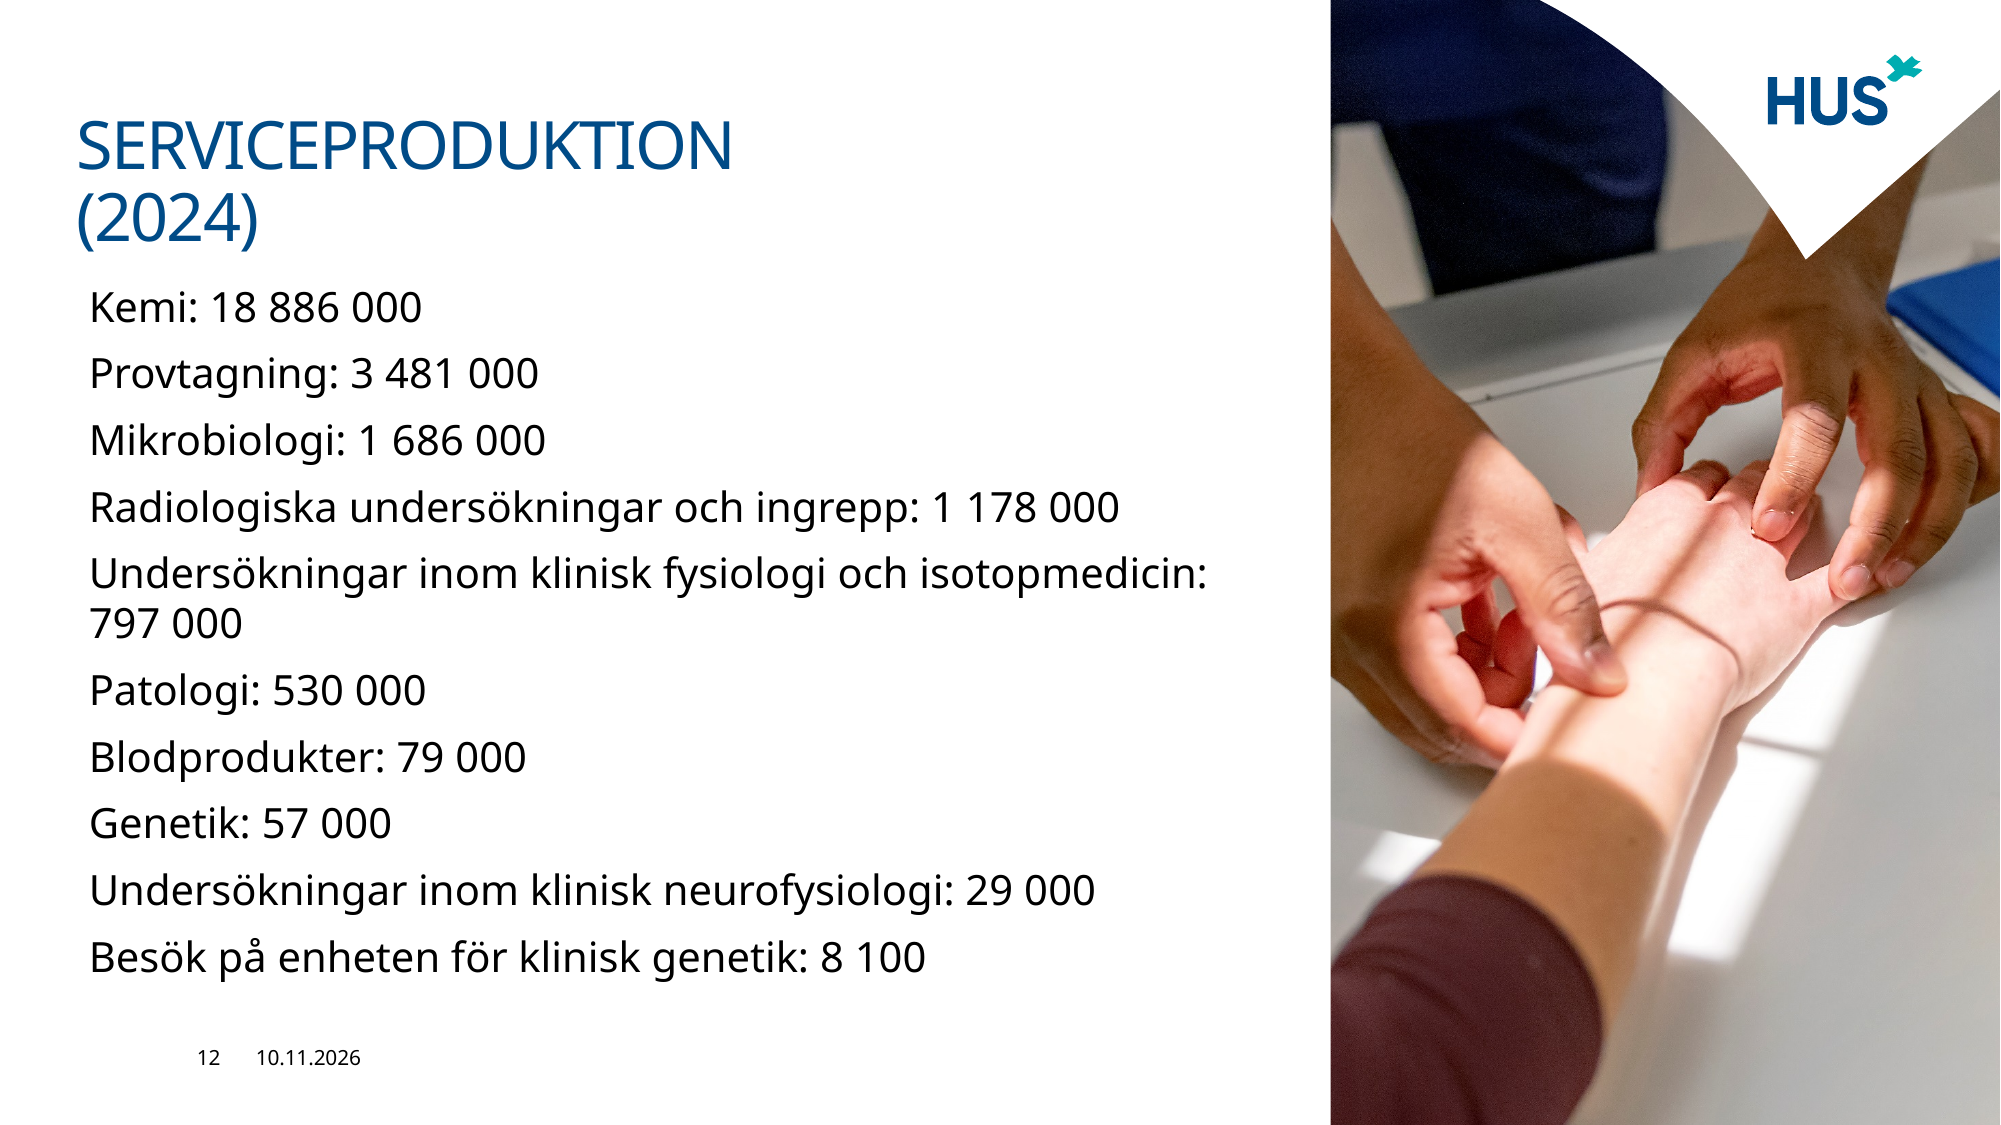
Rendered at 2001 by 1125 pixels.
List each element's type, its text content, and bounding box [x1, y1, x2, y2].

slide_number 12 [196, 1046, 256, 1071]
list Kemi: 18 886 000 Provtagning: 3 481 000 Mikrobiologi: 1 686 000 Radiologiska undersökningar och ingrepp: 1 178 000 Undersökningar inom klinisk fysiologi och isotopmedicin: 797 000 Patologi: 530 000 Blodprodukter: 79 000 Genetik: 57 000 Undersökningar inom klinisk neurofysiologi: 29 000 Besök på enheten för klinisk genetik: 8 100 [88, 280, 1213, 1014]
title Serviceproduktion (2024) [76, 111, 1221, 281]
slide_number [256, 1046, 611, 1071]
picture [1330, 0, 2000, 1125]
